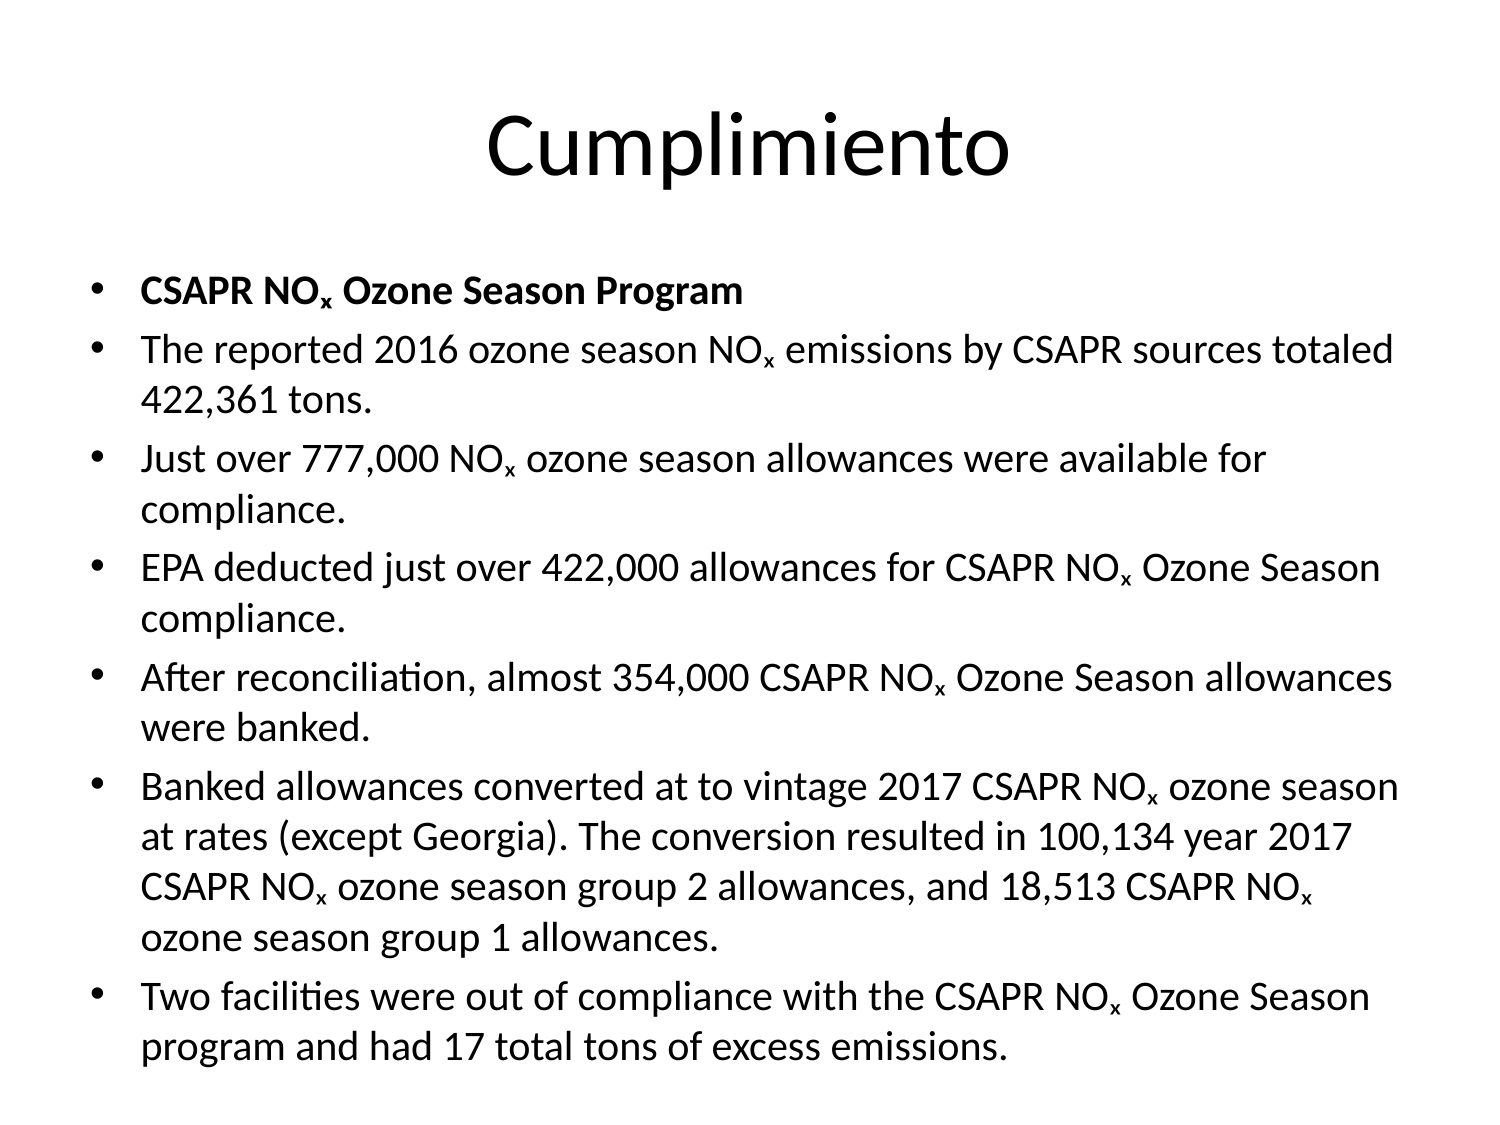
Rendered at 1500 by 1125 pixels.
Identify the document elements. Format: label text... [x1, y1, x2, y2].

title Cumplimiento [75, 45, 1425, 233]
list CSAPR NOₓ Ozone Season Program The reported 2016 ozone season NOₓ emissions by CSAPR sources totaled 422,361 tons. Just over 777,000 NOₓ ozone season allowances were available for compliance. EPA deducted just over 422,000 allowances for CSAPR NOₓ Ozone Season compliance. After reconciliation, almost 354,000 CSAPR NOₓ Ozone Season allowances were banked. Banked allowances converted at to vintage 2017 CSAPR NOₓ ozone season at rates (except Georgia). The conversion resulted in 100,134 year 2017 CSAPR NOₓ ozone season group 2 allowances, and 18,513 CSAPR NOₓ ozone season group 1 allowances. Two facilities were out of compliance with the CSAPR NOₓ Ozone Season program and had 17 total tons of excess emissions. [75, 255, 1425, 1087]
